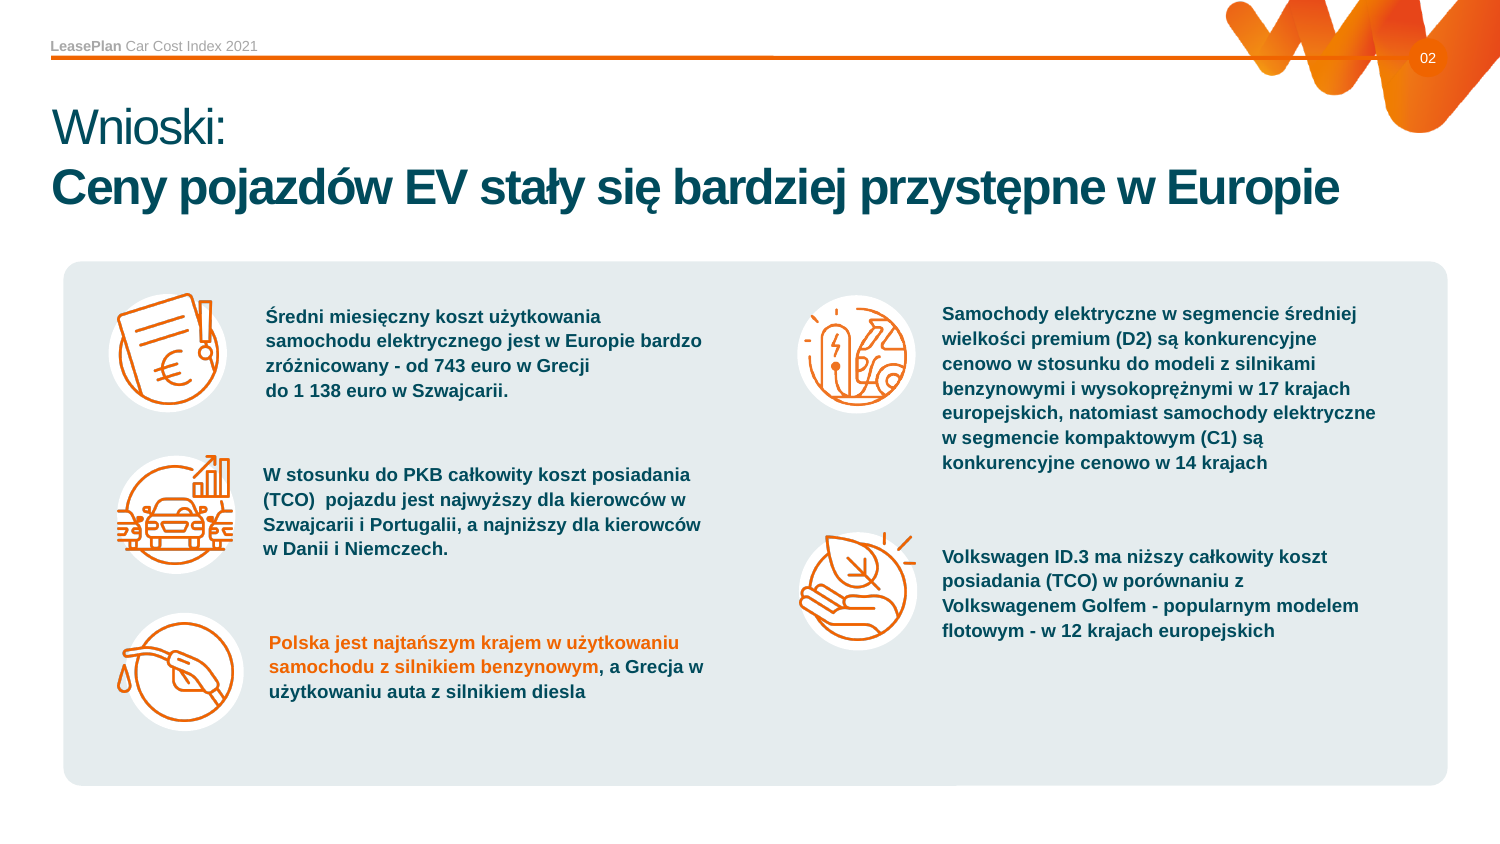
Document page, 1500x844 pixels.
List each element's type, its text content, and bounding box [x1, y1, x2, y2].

picture [798, 531, 916, 641]
text_box W stosunku do PKB całkowity koszt posiadania (TCO) pojazdu jest najwyższy dla kierowców w Szwajcarii i Portugalii, a najniższy dla kierowców w Danii i Niemczech. [257, 454, 710, 565]
text_box Samochody elektryczne w segmencie średniej wielkości premium (D2) są konkurencyjne cenowo w stosunku do modeli z silnikami benzynowymi i wysokoprężnymi w 17 krajach europejskich, natomiast samochody elektryczne w segmencie kompaktowym (C1) są konkurencyjne cenowo w 14 krajach [936, 294, 1389, 479]
text_box Wnioski: Ceny pojazdów EV stały się bardziej przystępne w Europie [46, 89, 1373, 221]
picture [116, 455, 233, 565]
picture [116, 622, 234, 722]
text_box [223, 332, 227, 375]
text_box [238, 646, 244, 698]
text_box Volkswagen ID.3 ma niższy całkowity koszt posiadania (TCO) w porównaniu z Volkswagenem Golfem - popularnym modelem flotowym - w 12 krajach europejskich [936, 536, 1389, 647]
picture [116, 293, 219, 405]
text_box [156, 612, 213, 620]
text_box Polska jest najtańszym krajem w użytkowaniu samochodu z silnikiem benzynowym, a Grecja w użytkowaniu auta z silnikiem diesla [263, 622, 716, 708]
text_box Średni miesięczny koszt użytkowania samochodu elektrycznego jest w Europie bardzo zróżnicowany - od 743 euro w Grecji do 1 138 euro w Szwajcarii. [260, 296, 713, 407]
picture [1225, 0, 1500, 133]
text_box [42, 29, 1458, 78]
picture [788, 287, 927, 426]
text_box [63, 261, 1448, 786]
